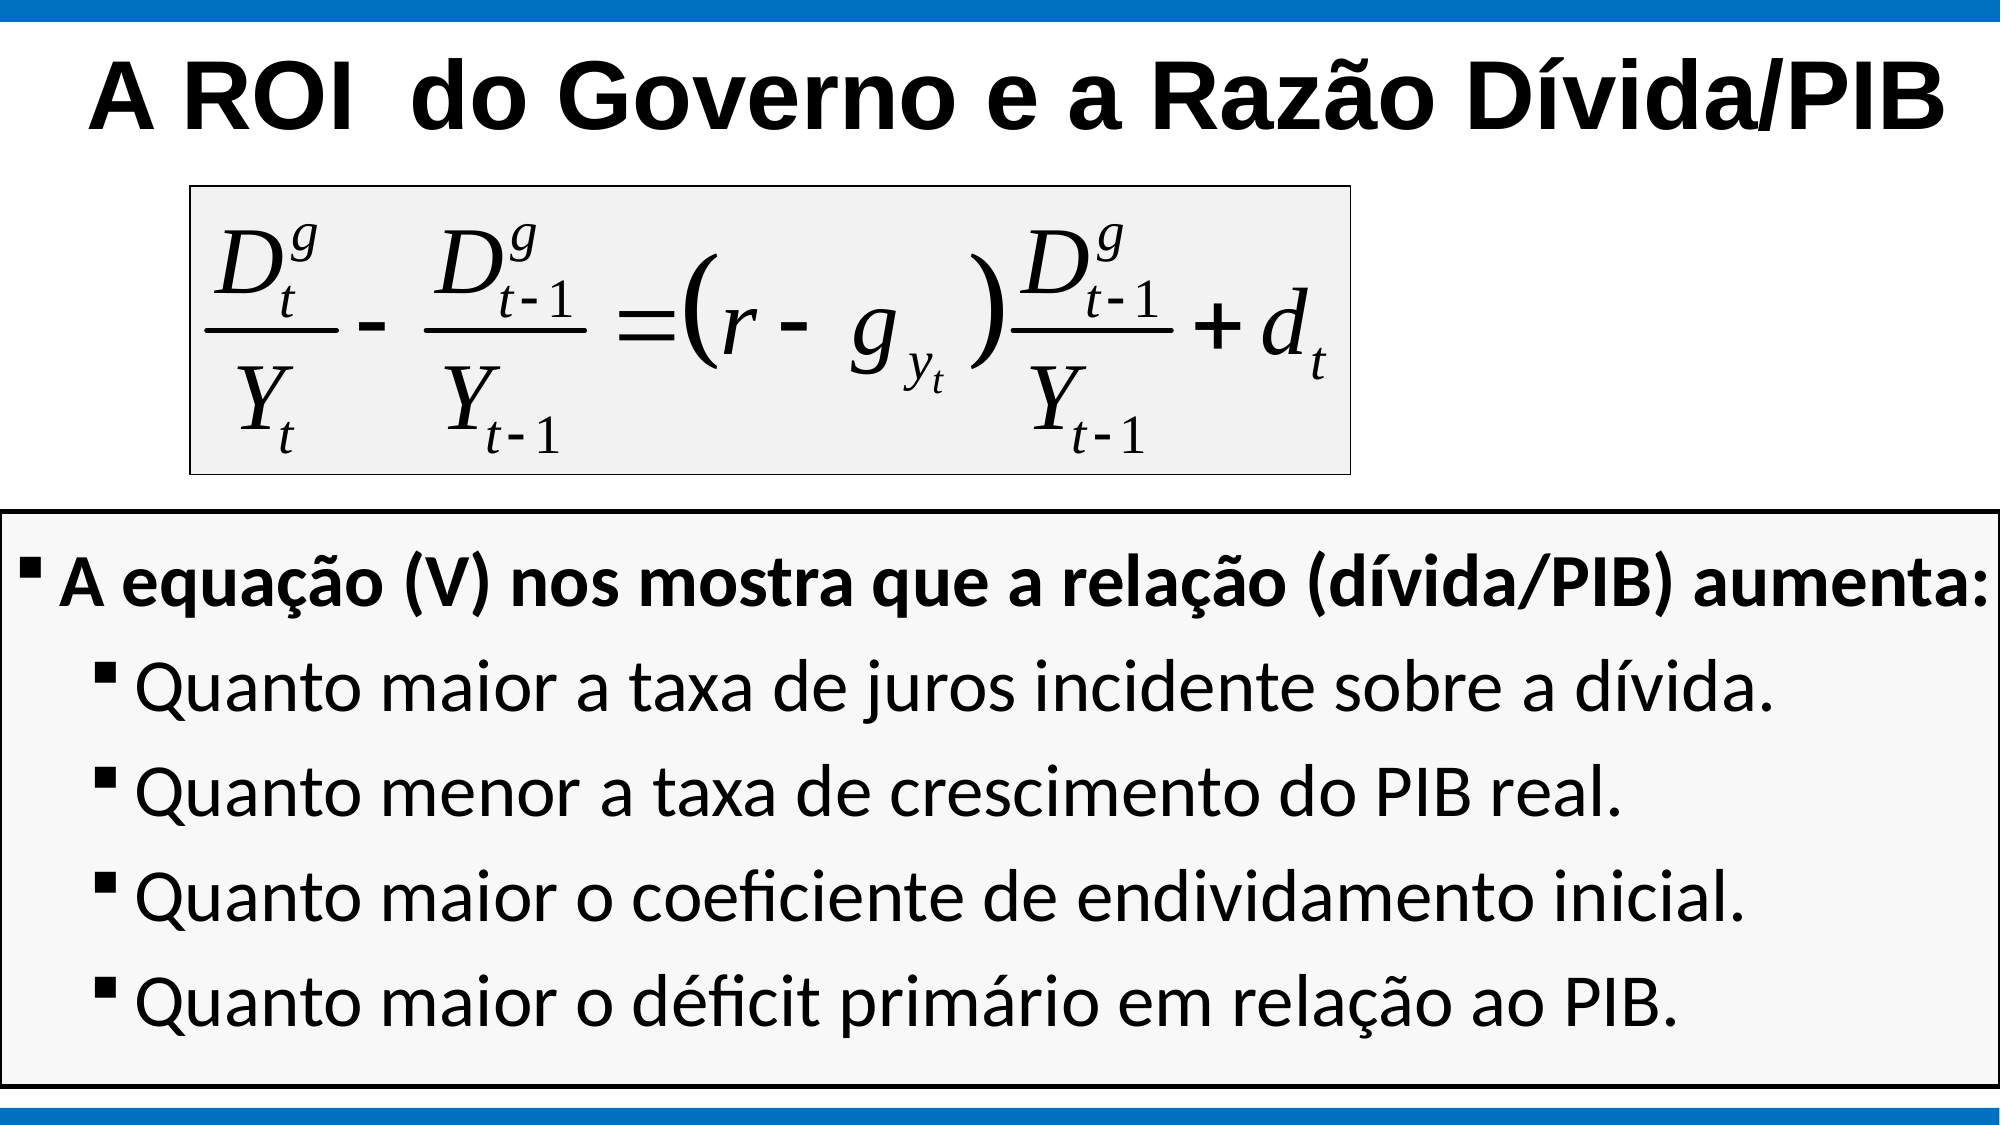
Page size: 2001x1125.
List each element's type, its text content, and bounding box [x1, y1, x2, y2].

text_box A equação (V) nos mostra que a relação (dívida/PIB) aumenta: Quanto maior a taxa de juros incidente sobre a dívida. Quanto menor a taxa de crescimento do PIB real. Quanto maior o coeficiente de endividamento inicial. Quanto maior o déficit primário em relação ao PIB. [0, 523, 2000, 900]
text_box [0, 511, 2000, 523]
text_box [23, 186, 1351, 475]
title A ROI do Governo e a Razão Dívida/PIB [36, 0, 2000, 157]
text_box [0, 900, 2000, 1087]
